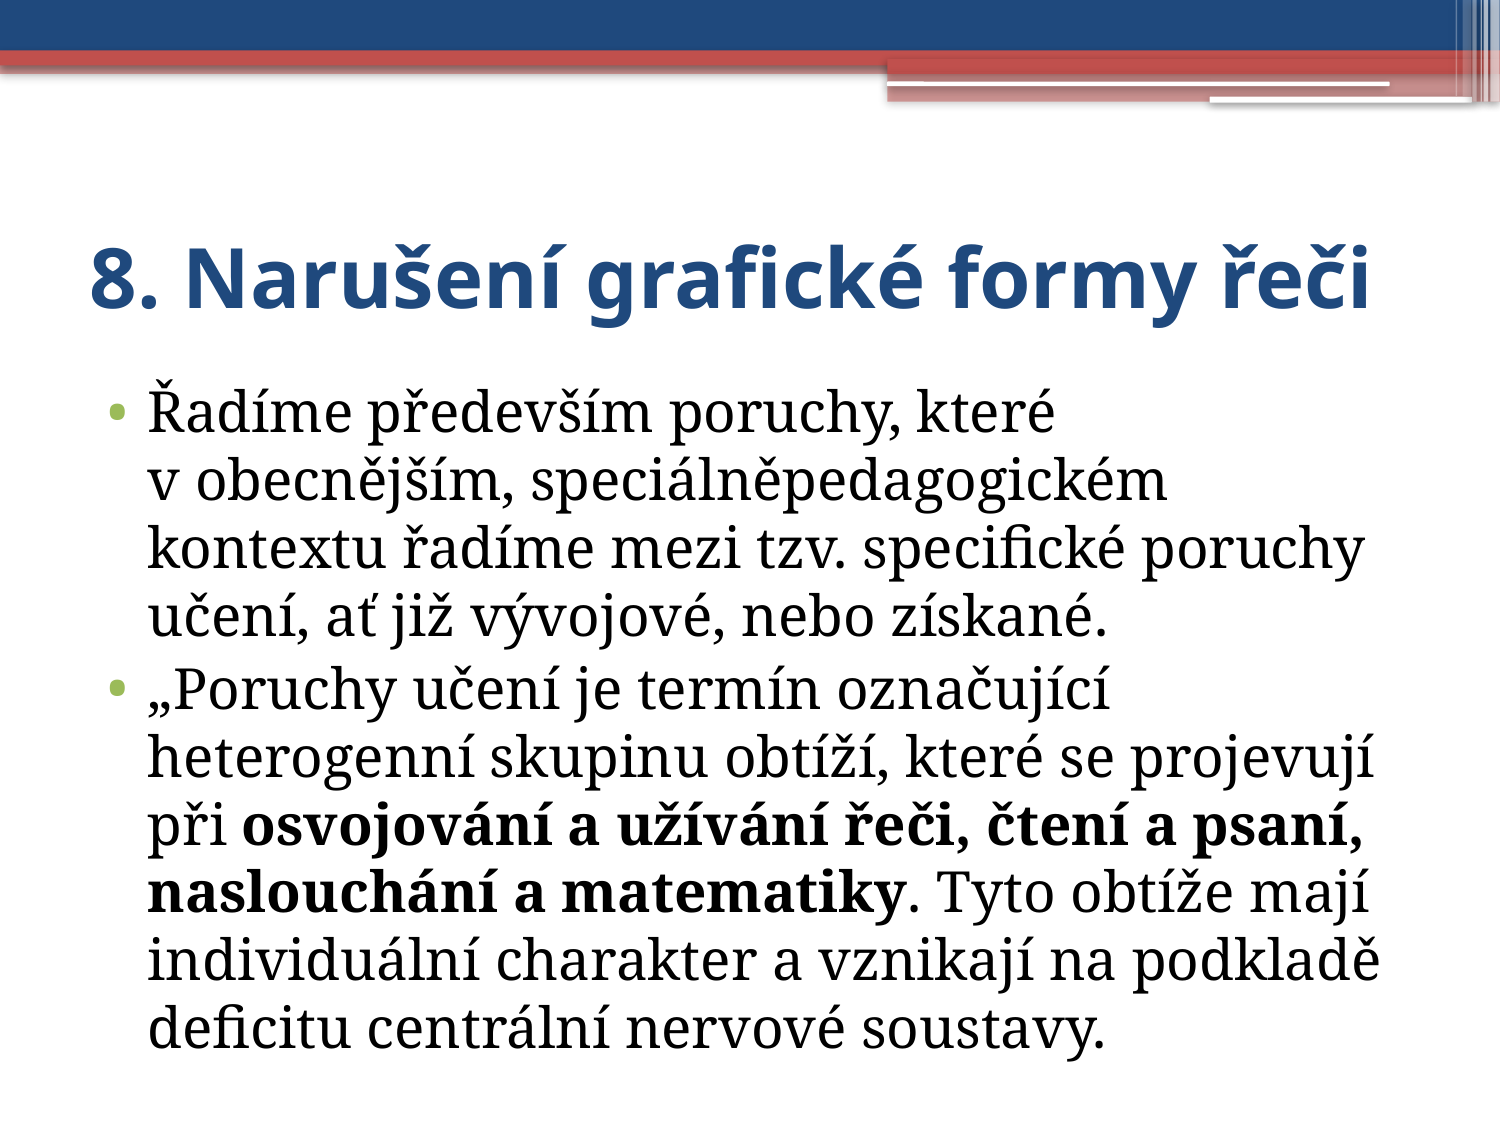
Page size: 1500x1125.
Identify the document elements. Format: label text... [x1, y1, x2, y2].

list Řadíme především poruchy, které v obecnějším, speciálněpedagogickém kontextu řadíme mezi tzv. specifické poruchy učení, ať již vývojové, nebo získané. „Poruchy učení je termín označující heterogenní skupinu obtíží, které se projevují při osvojování a užívání řeči, čtení a psaní, naslouchání a matematiky. Tyto obtíže mají individuální charakter a vznikají na podkladě deficitu centrální nervové soustavy. [75, 368, 1425, 1079]
title 8. Narušení grafické formy řeči [75, 187, 1425, 363]
